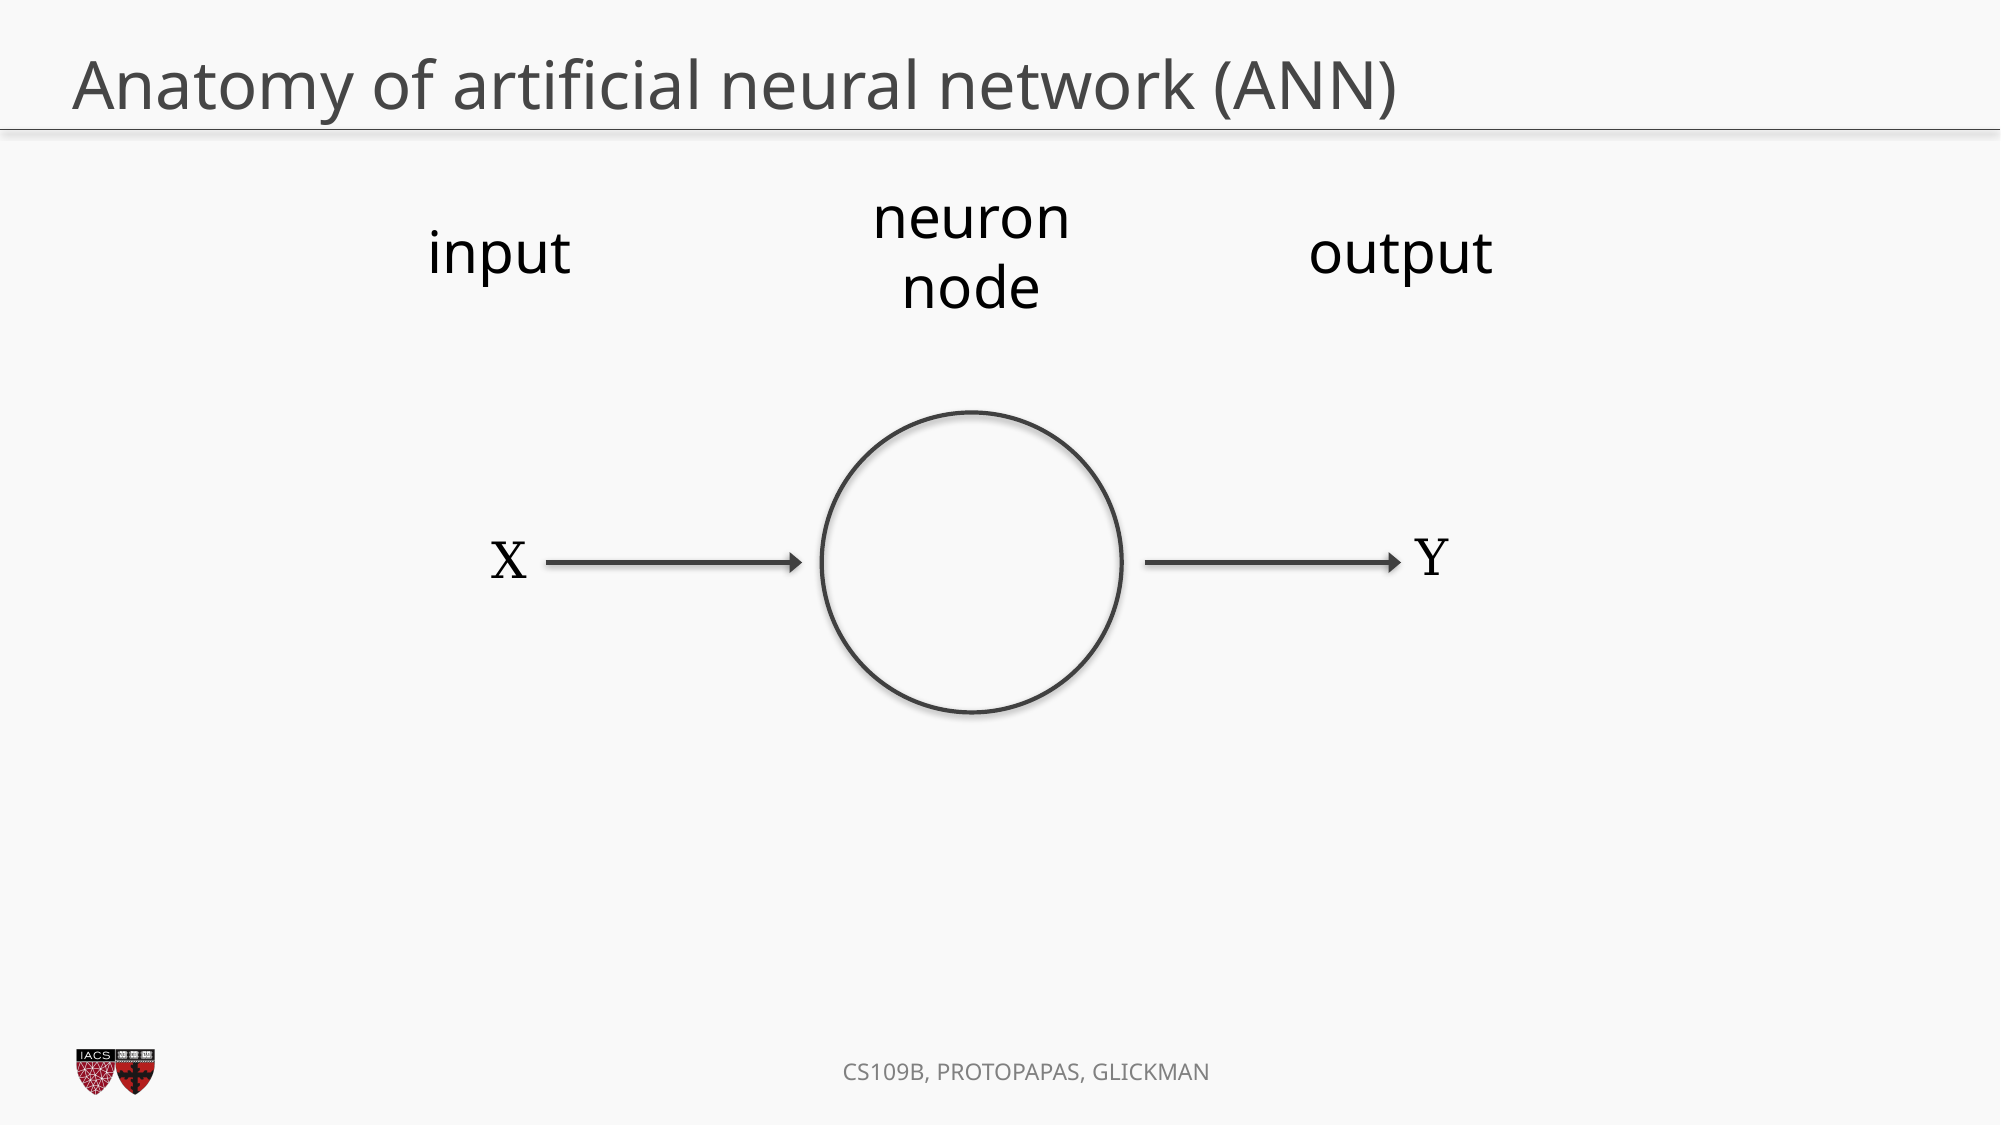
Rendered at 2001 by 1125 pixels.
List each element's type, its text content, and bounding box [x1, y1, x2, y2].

title Anatomy of artificial neural network (ANN) [57, 35, 1943, 162]
text_box Y [1401, 517, 1447, 593]
text_box input [413, 208, 587, 293]
text_box [820, 411, 1123, 714]
text_box X [477, 520, 523, 596]
text_box neuron node [857, 172, 1086, 328]
picture [75, 1049, 155, 1095]
text_box output [1293, 208, 1509, 293]
